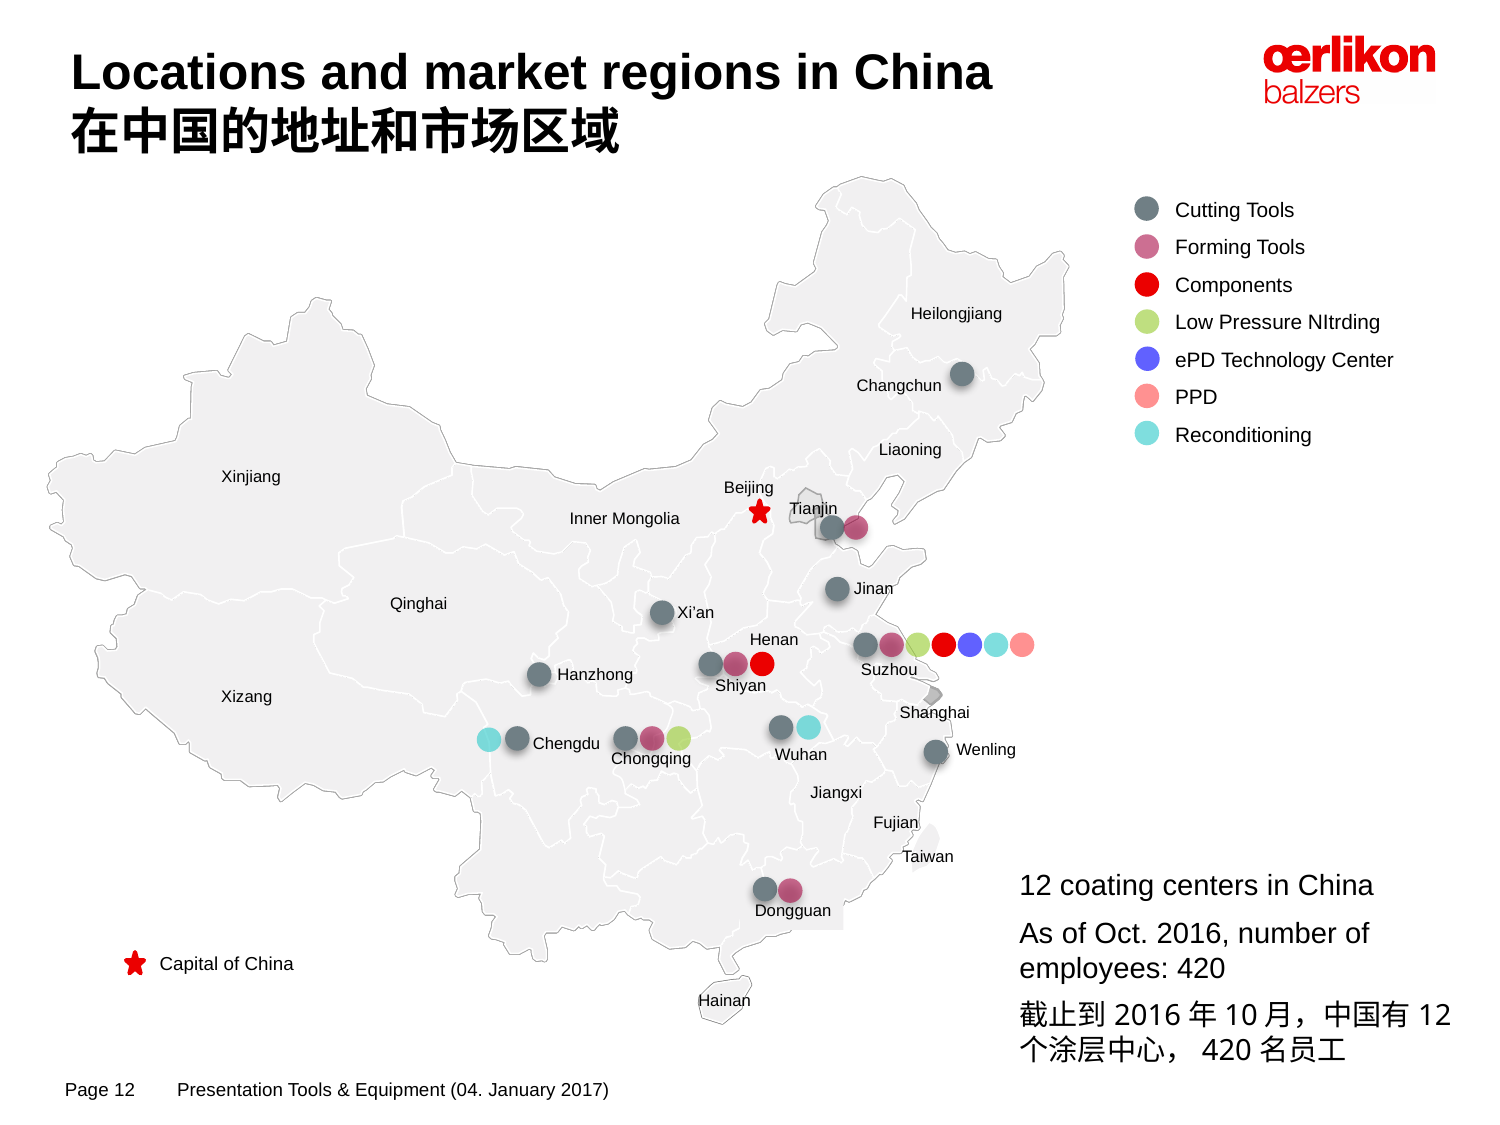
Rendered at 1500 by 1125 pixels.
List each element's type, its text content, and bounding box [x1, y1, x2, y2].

text_box Locations and market regions in China 在中国的地址和市场区域 [70, 39, 1135, 176]
footer Presentation Tools & Equipment (04. January 2017) [177, 1070, 1264, 1100]
picture [1263, 72, 1436, 104]
slide_number Page 12 [64, 1070, 177, 1100]
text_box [48, 177, 1433, 1024]
text_box 12 coating centers in China As of Oct. 2016, number of employees: 420 截止到2016年10月，中国有12个涂层中心，420名员工 [1019, 866, 1454, 1114]
